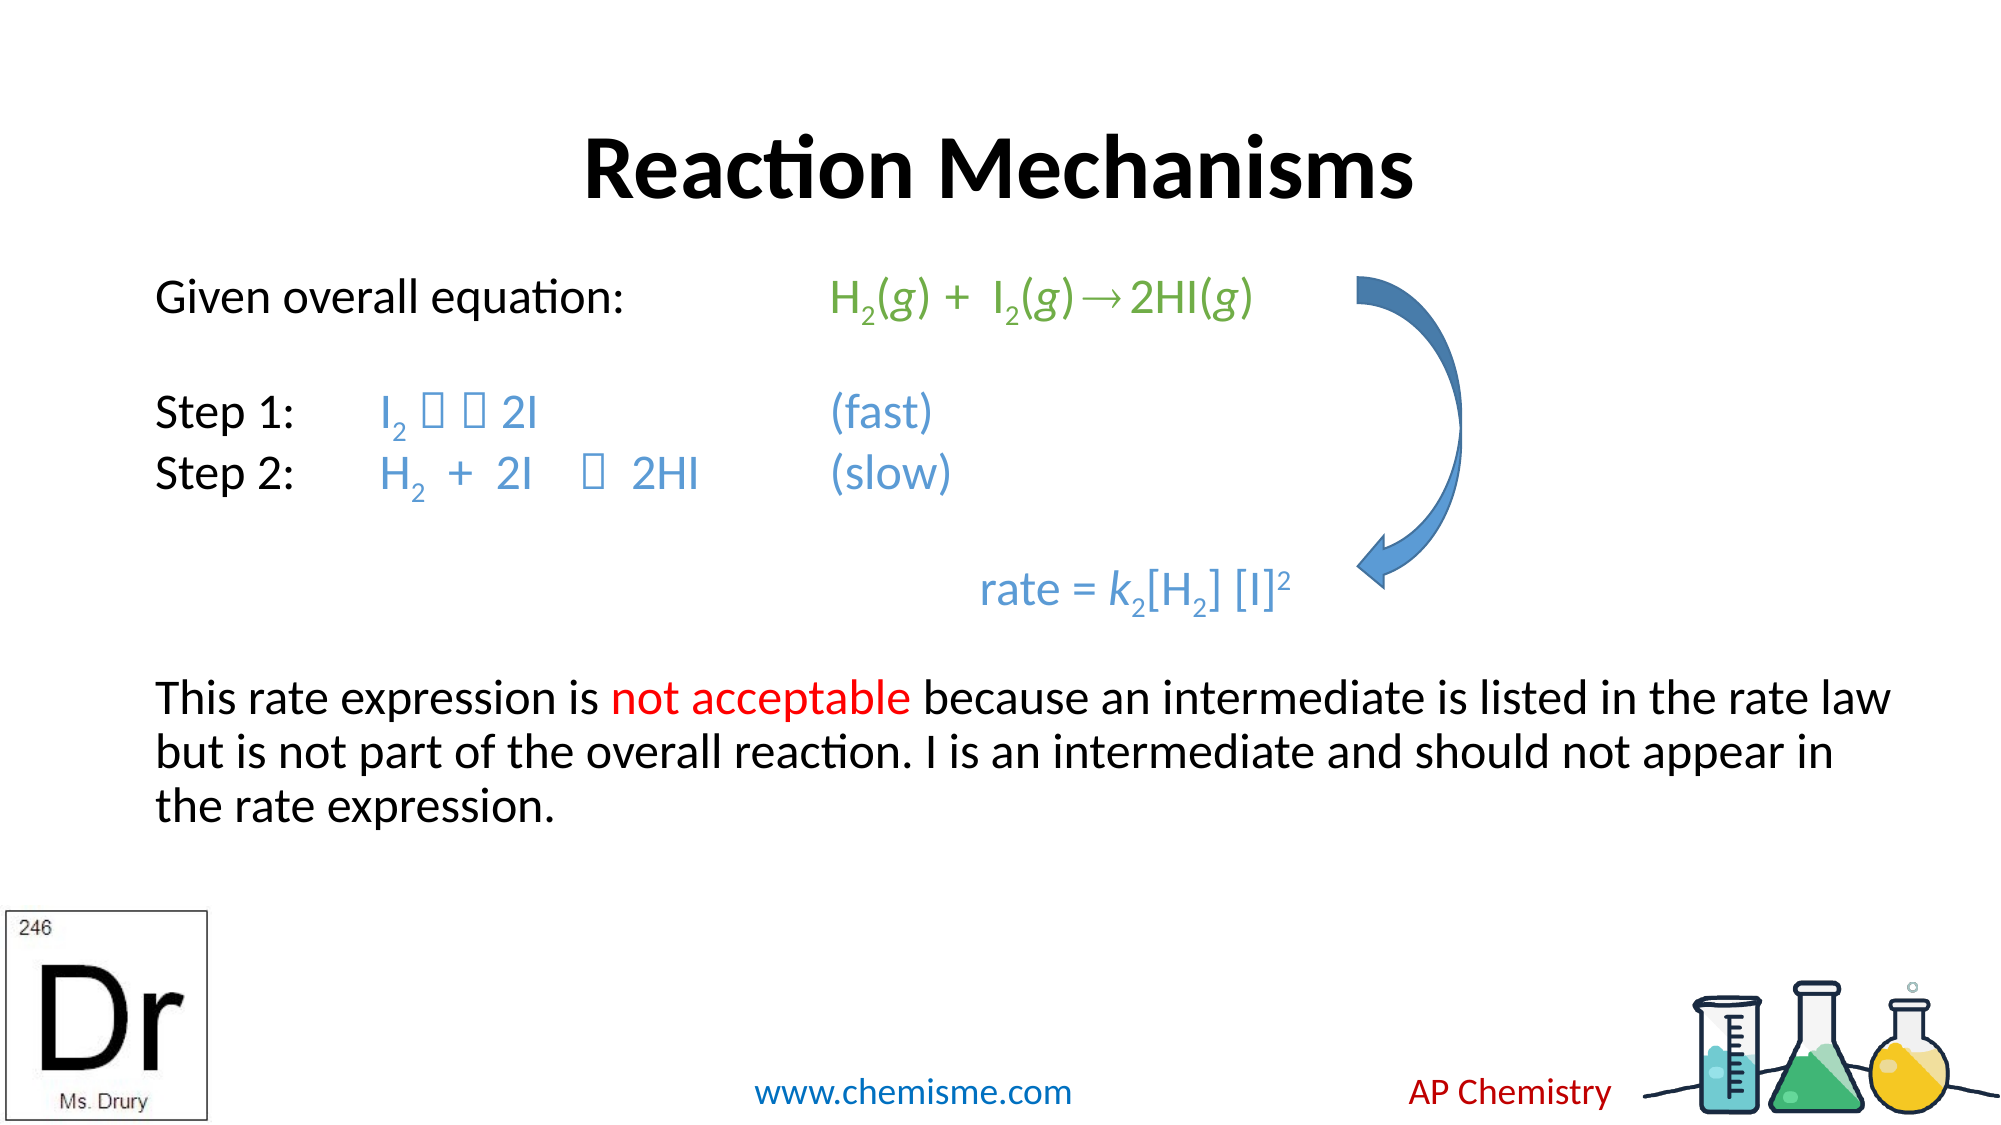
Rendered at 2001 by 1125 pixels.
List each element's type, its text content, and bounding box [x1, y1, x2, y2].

text_box Given overall equation: H2(g) + I2(g)  2HI(g) Step 1: I2   2I (fast) Step 2: H2 + 2I  2HI (slow) rate = k2[H2] [I]2 This rate expression is not acceptable because an intermediate is listed in the rate law but is not part of the overall reaction. I is an intermediate and should not appear in the rate expression. [140, 256, 1912, 841]
picture [1602, 882, 2001, 1125]
title Reaction Mechanisms [137, 59, 1863, 278]
text_box [1356, 276, 1463, 590]
picture [0, 905, 212, 1125]
